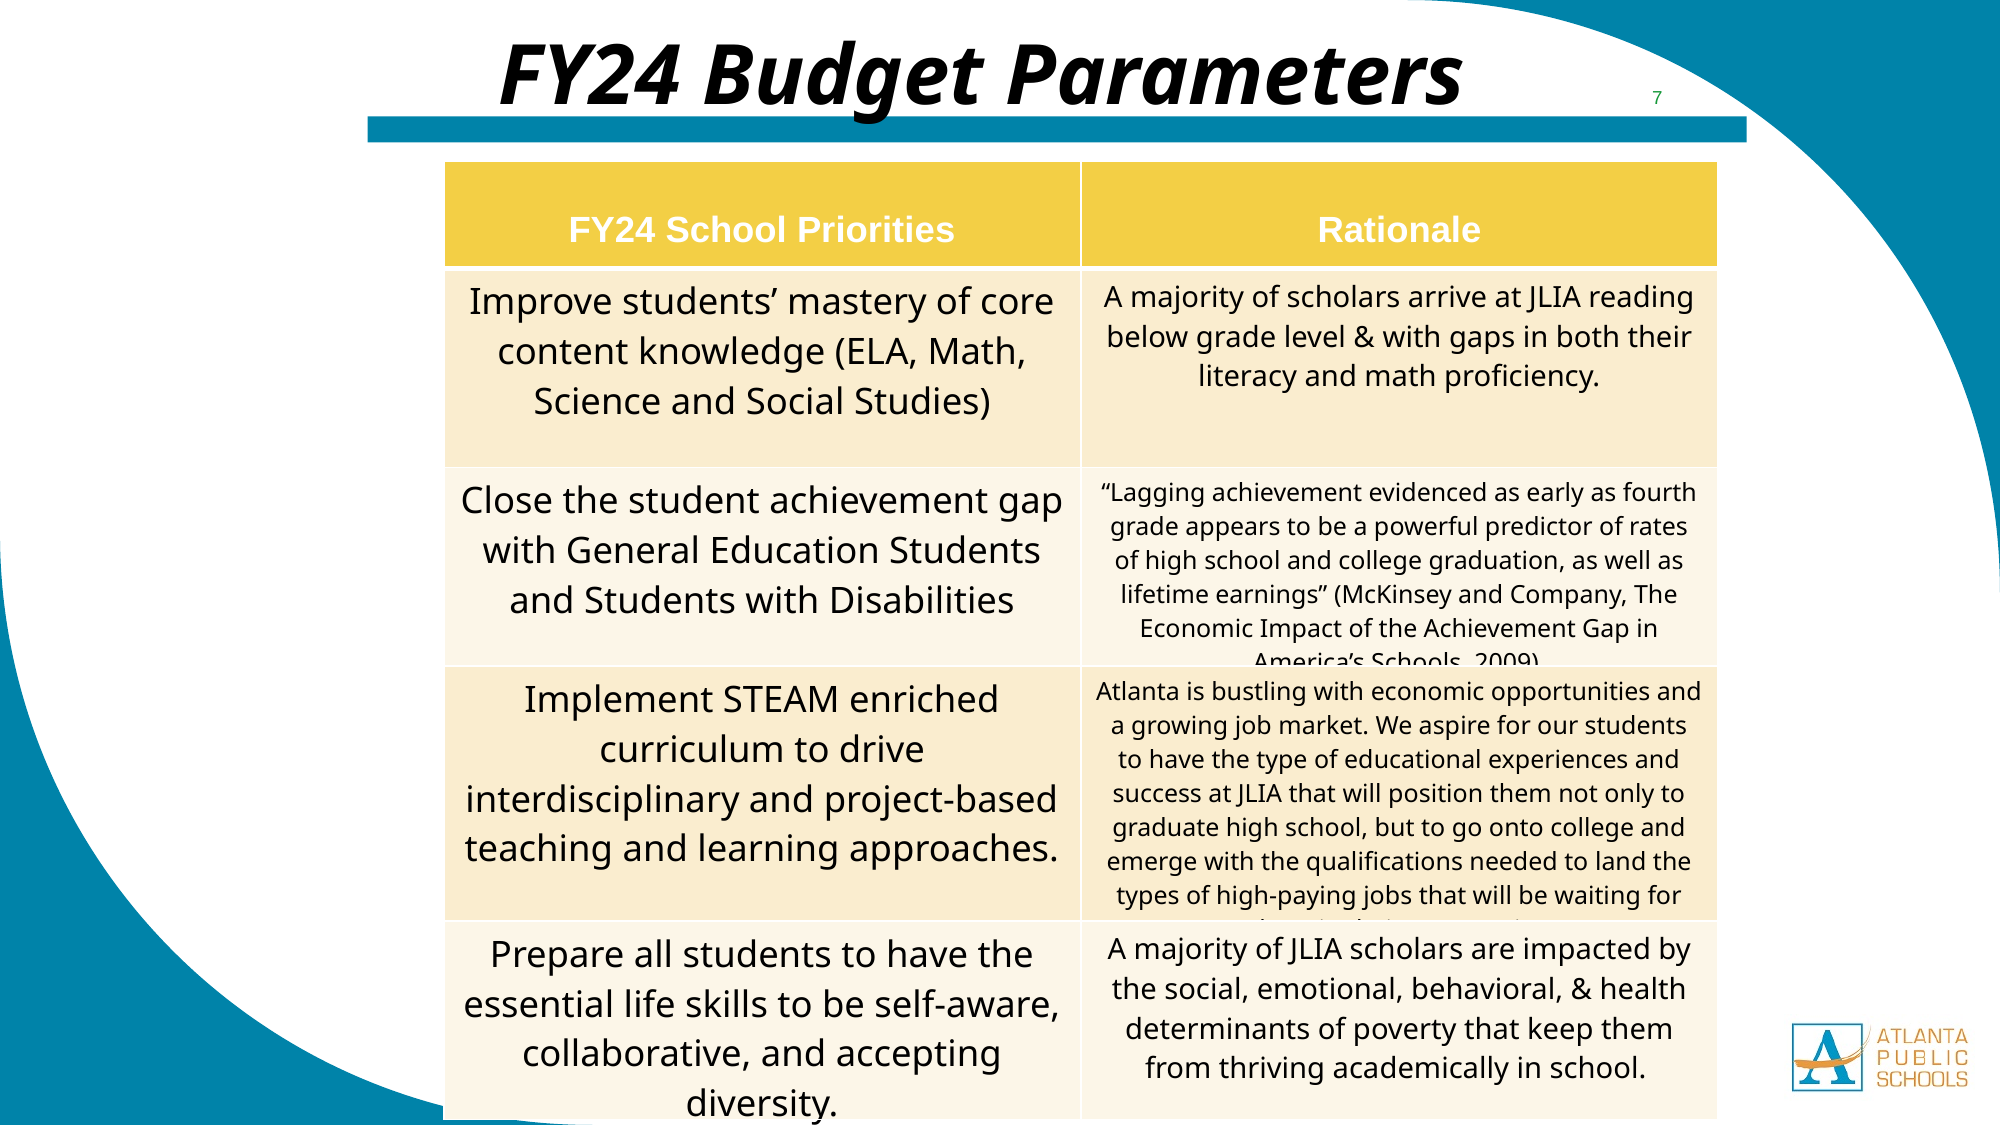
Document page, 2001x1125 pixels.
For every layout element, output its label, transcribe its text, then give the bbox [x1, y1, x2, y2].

table_cell Prepare all students to have the essential life skills to be self-aware, collaborative, and accepting diversity. [445, 922, 1080, 1119]
table_cell Improve students’ mastery of core content knowledge (ELA, Math, Science and Social Studies) [445, 271, 1080, 467]
table_cell Implement STEAM enriched curriculum to drive interdisciplinary and project-based teaching and learning approaches. [445, 667, 1080, 920]
table_cell A majority of scholars arrive at JLIA reading below grade level & with gaps in both their literacy and math proficiency. [1082, 271, 1717, 467]
table_cell Atlanta is bustling with economic opportunities and a growing job market. We aspire for our students to have the type of educational experiences and success at JLIA that will position them not only to graduate high school, but to go onto college and emerge with the qualifications needed to land the types of high-paying jobs that will be waiting for them in their community. [1082, 667, 1717, 920]
text_box FY24 Budget Parameters [457, 14, 1507, 129]
text_box [367, 115, 1748, 143]
table_header FY24 School Priorities [445, 162, 1080, 266]
table_cell A majority of JLIA scholars are impacted by the social, emotional, behavioral, & health determinants of poverty that keep them from thriving academically in school. [1082, 922, 1717, 1119]
slide_number 7 [1596, 75, 1719, 120]
picture [1784, 1014, 1975, 1101]
table_cell Close the student achievement gap with General Education Students and Students with Disabilities [445, 468, 1080, 665]
table_header Rationale [1082, 162, 1717, 266]
table_cell “Lagging achievement evidenced as early as fourth grade appears to be a powerful predictor of rates of high school and college graduation, as well as lifetime earnings” (McKinsey and Company, The Economic Impact of the Achievement Gap in America’s Schools, 2009). [1082, 468, 1717, 665]
